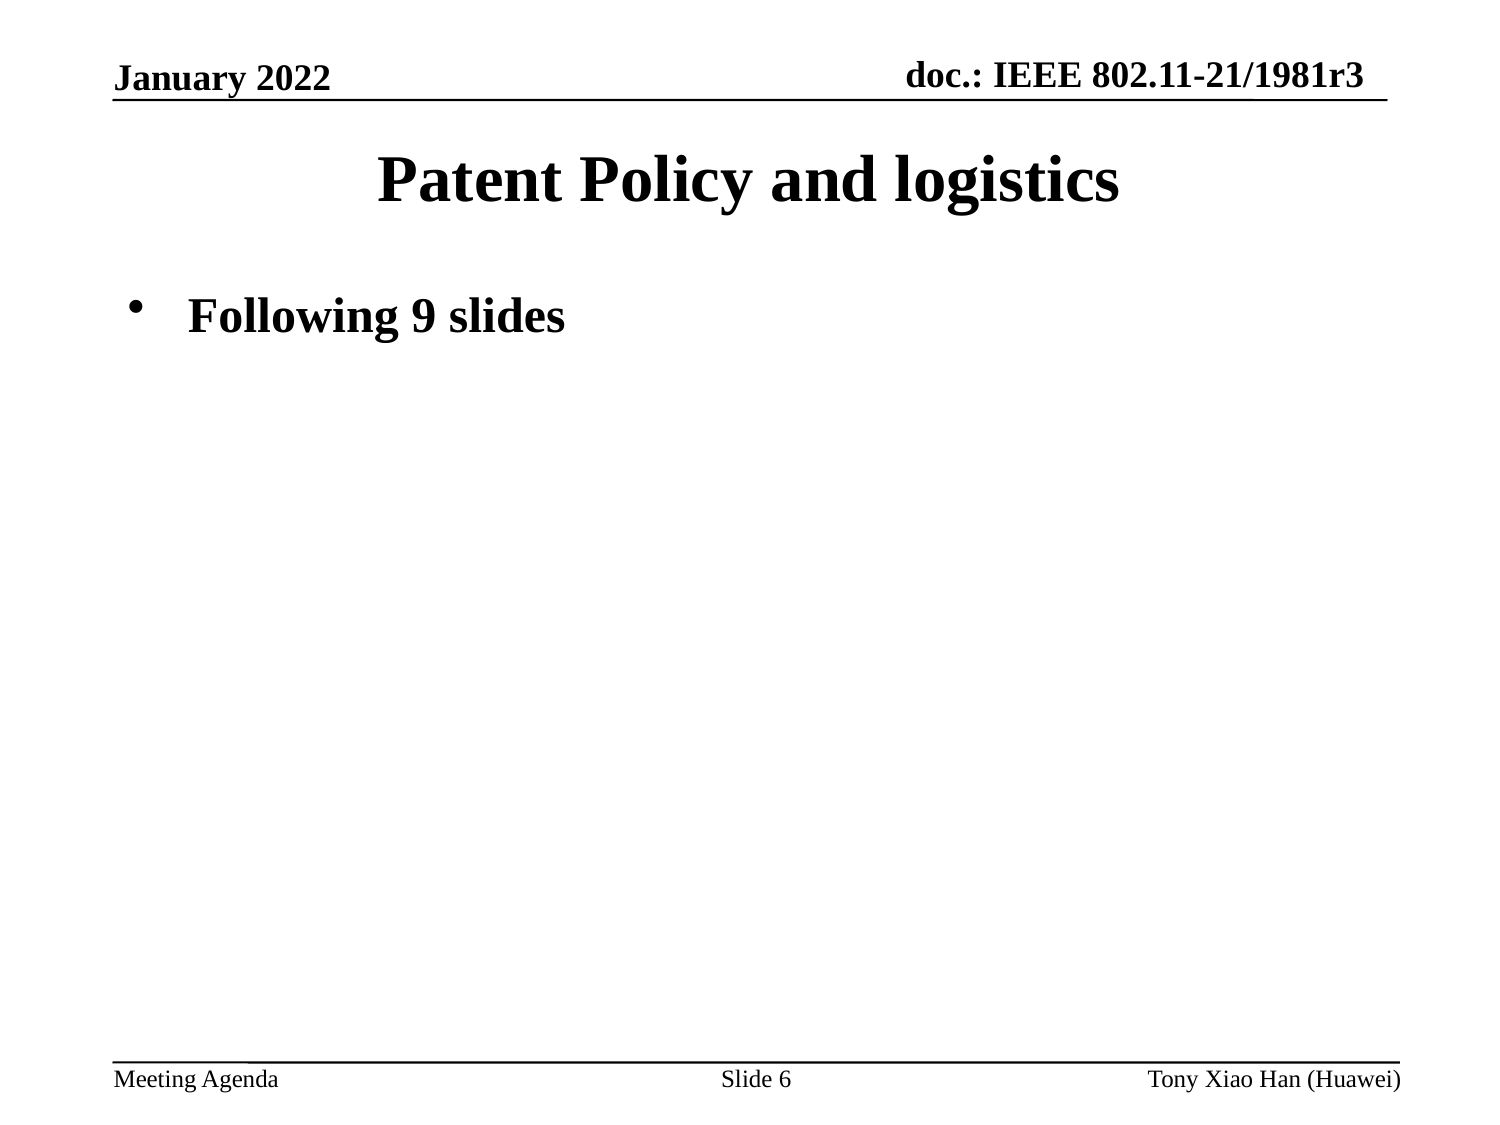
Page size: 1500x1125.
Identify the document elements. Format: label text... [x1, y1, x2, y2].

text_box Following 9 slides [112, 274, 1388, 950]
text_box Patent Policy and logistics [112, 87, 1388, 263]
footer Tony Xiao Han (Huawei) [999, 1061, 1402, 1093]
slide_number Slide 6 [712, 1061, 800, 1093]
